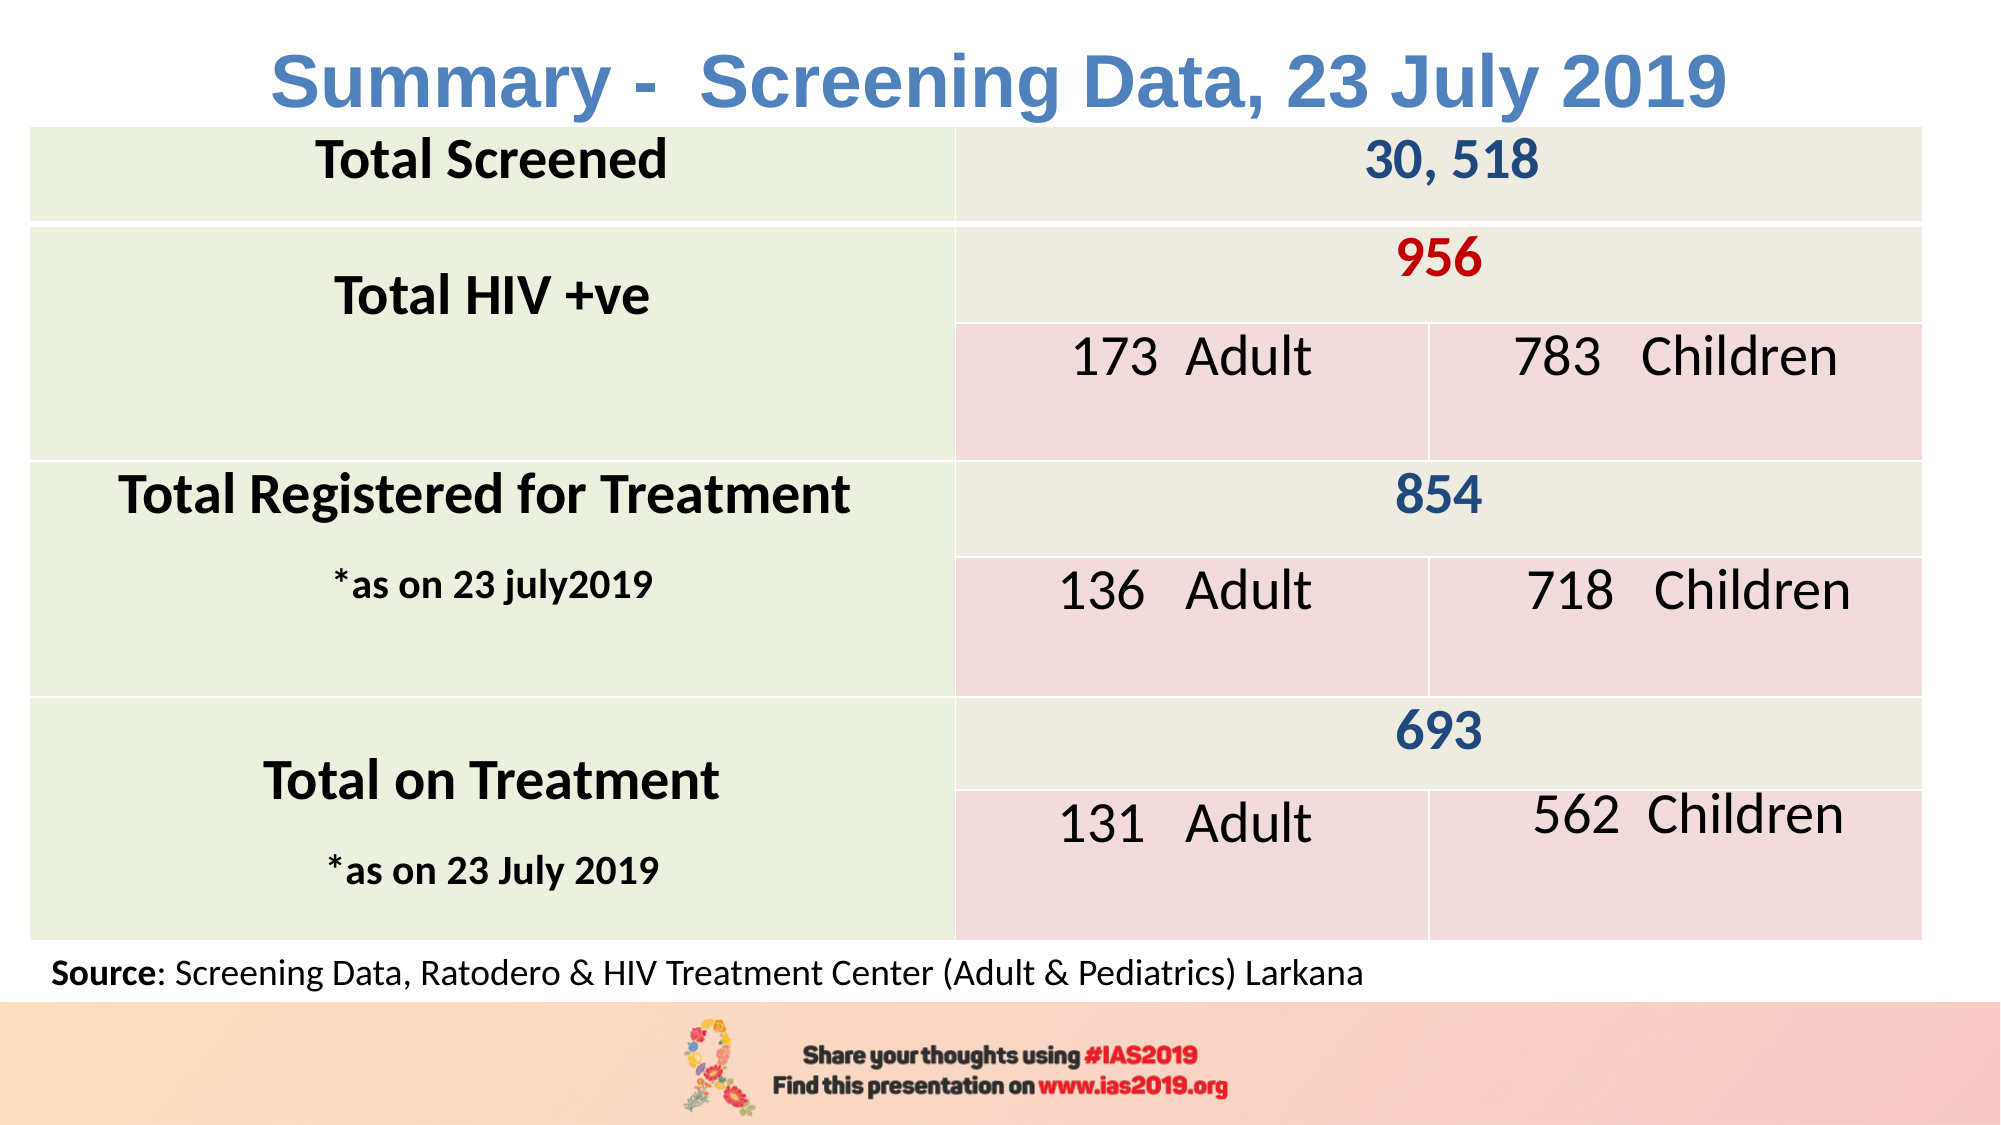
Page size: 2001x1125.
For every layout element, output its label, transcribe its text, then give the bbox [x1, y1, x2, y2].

table_cell 854 [956, 462, 1922, 556]
table_cell Total on Treatment *as on 23 July 2019 [30, 698, 955, 940]
title Summary - Screening Data, 23 July 2019 [123, 2, 1877, 125]
picture [0, 1002, 2001, 1125]
table_header Total Screened [30, 127, 955, 221]
table_cell 693 [956, 698, 1922, 789]
table_cell 718 Children [1430, 558, 1922, 696]
table_cell 131 Adult [956, 791, 1428, 940]
table_cell Total Registered for Treatment *as on 23 july2019 [30, 462, 955, 696]
table_header 30, 518 [956, 127, 1922, 221]
table_cell Total HIV +ve [30, 227, 955, 460]
table_cell 136 Adult [956, 558, 1428, 696]
table_cell 783 Children [1430, 324, 1922, 460]
table_cell 956 [956, 227, 1922, 322]
text_box Source: Screening Data, Ratodero & HIV Treatment Center (Adult & Pediatrics) Larkana [36, 940, 1389, 1001]
table_cell 173 Adult [956, 324, 1428, 460]
table_cell 562 Children [1430, 791, 1922, 940]
